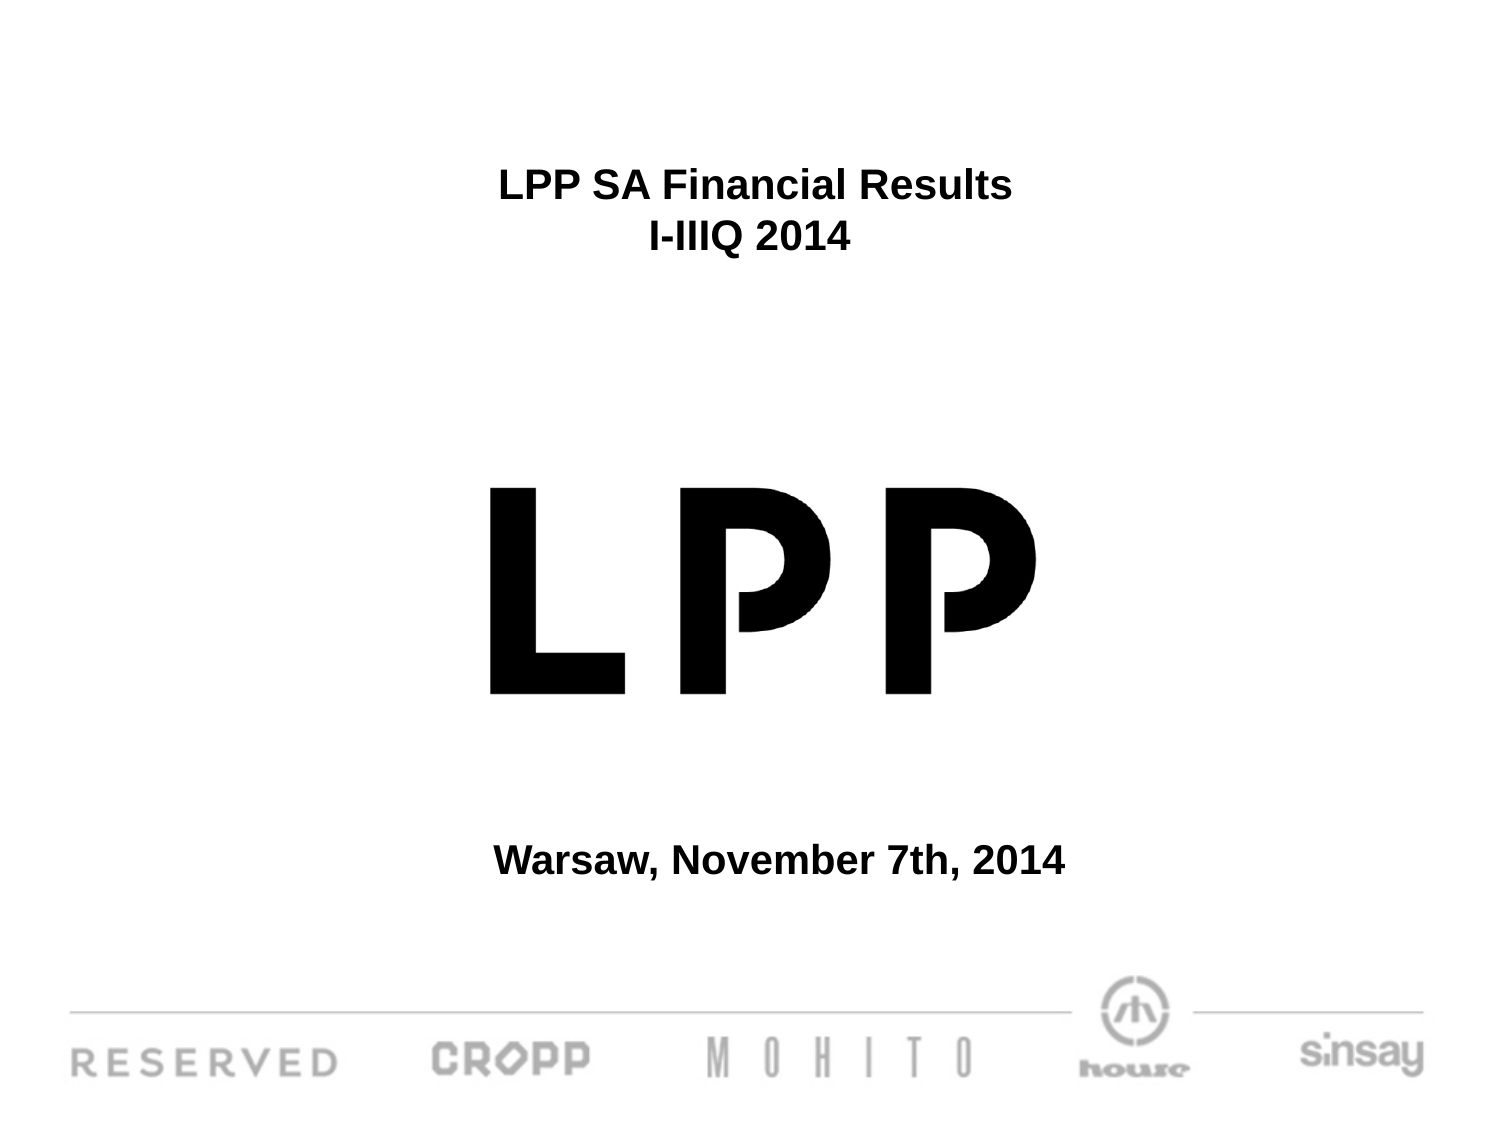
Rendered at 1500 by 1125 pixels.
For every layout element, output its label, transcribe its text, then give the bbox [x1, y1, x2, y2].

text_box Warsaw, November 7th, 2014 [206, 798, 1364, 917]
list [277, 281, 1235, 900]
picture [0, 955, 1500, 1125]
title LPP SA Financial Results I-IIIQ 2014 [183, 148, 1341, 268]
